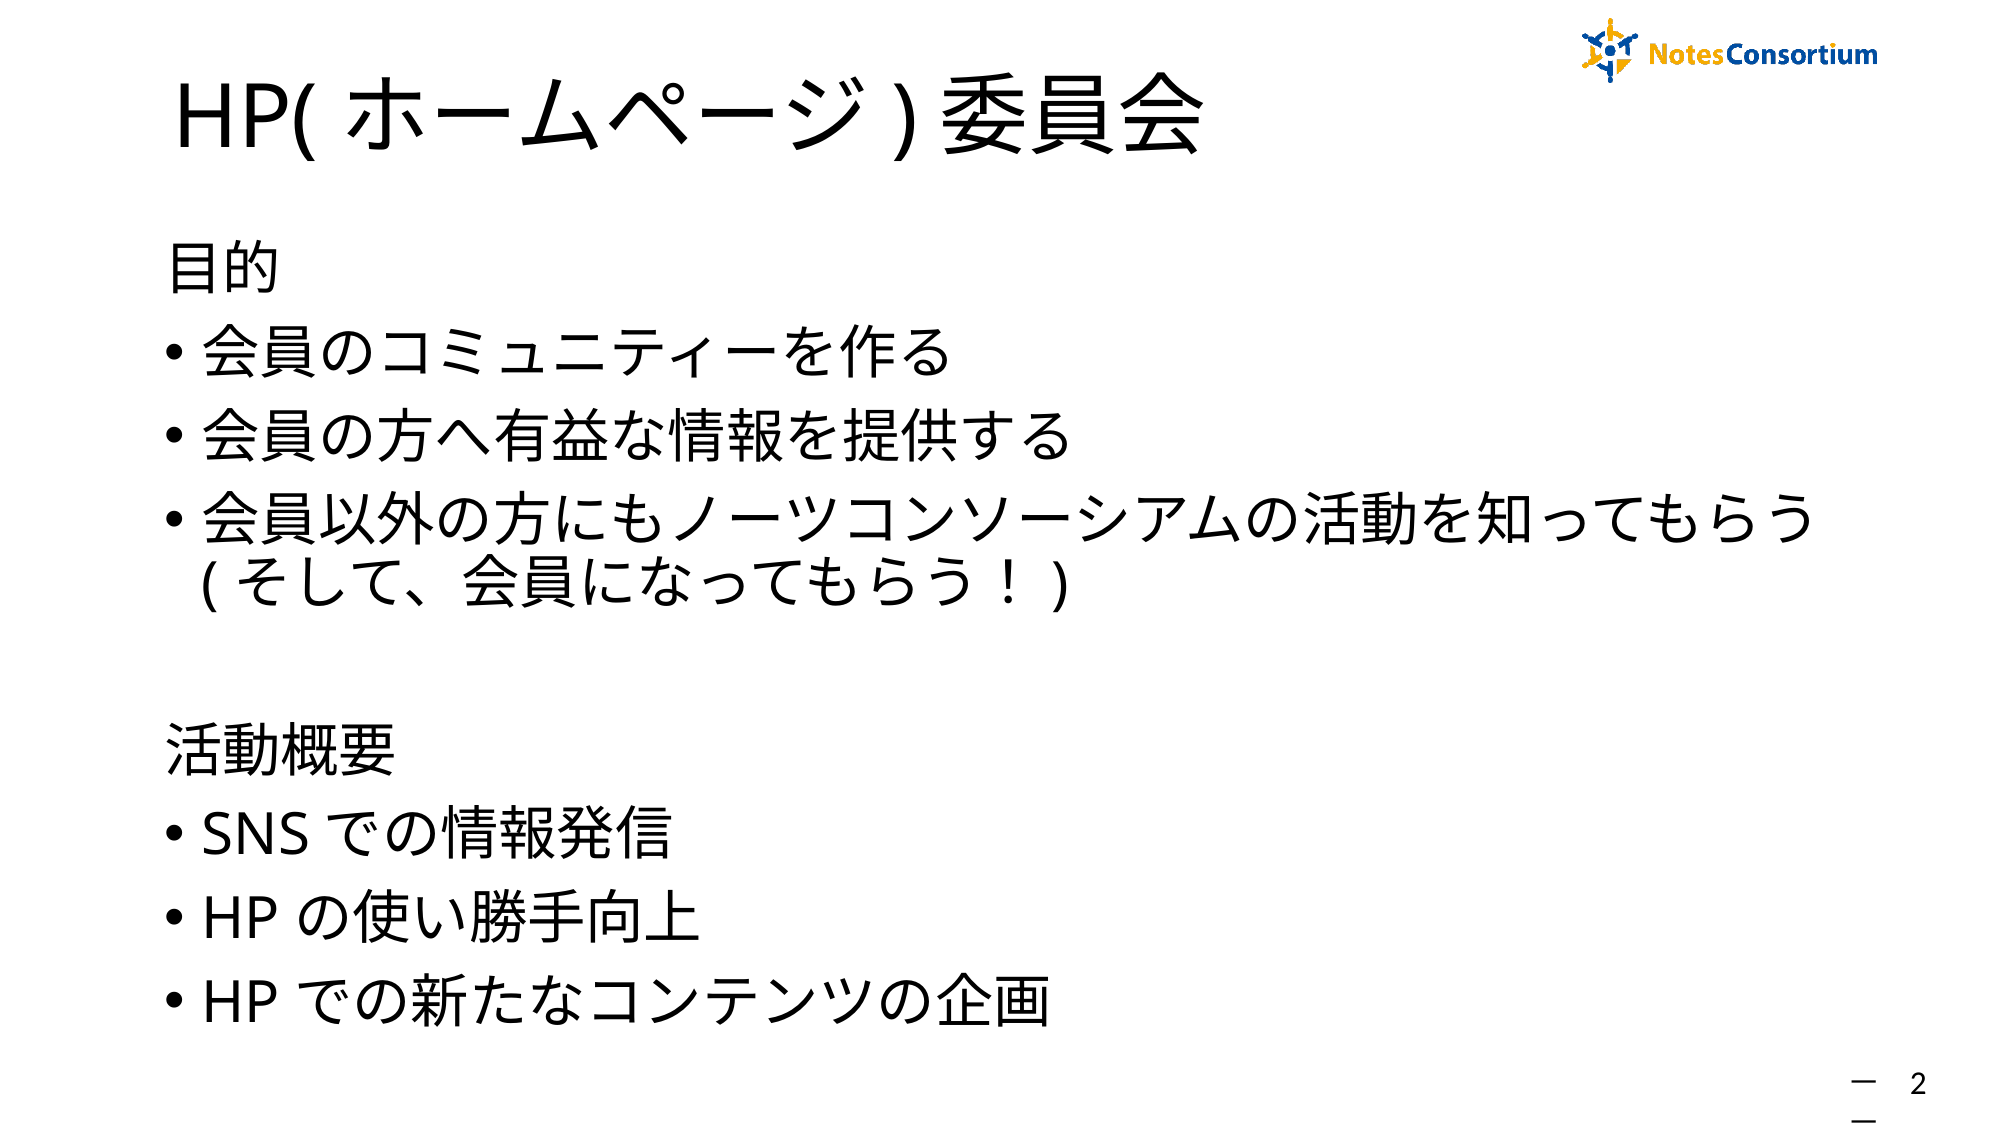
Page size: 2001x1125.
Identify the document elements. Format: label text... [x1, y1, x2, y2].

slide_number － 2 － [1832, 767, 1971, 1125]
list 目的 会員のコミュニティーを作る 会員の方へ有益な情報を提供する 会員以外の方にもノーツコンソーシアムの活動を知ってもらう (そして、会員になってもらう！) 活動概要 SNSでの情報発信 HPの使い勝手向上 HPでの新たなコンテンツの企画 [149, 232, 1900, 1068]
title HP(ホームページ)委員会 [157, 63, 1733, 140]
picture [1582, 18, 1877, 83]
